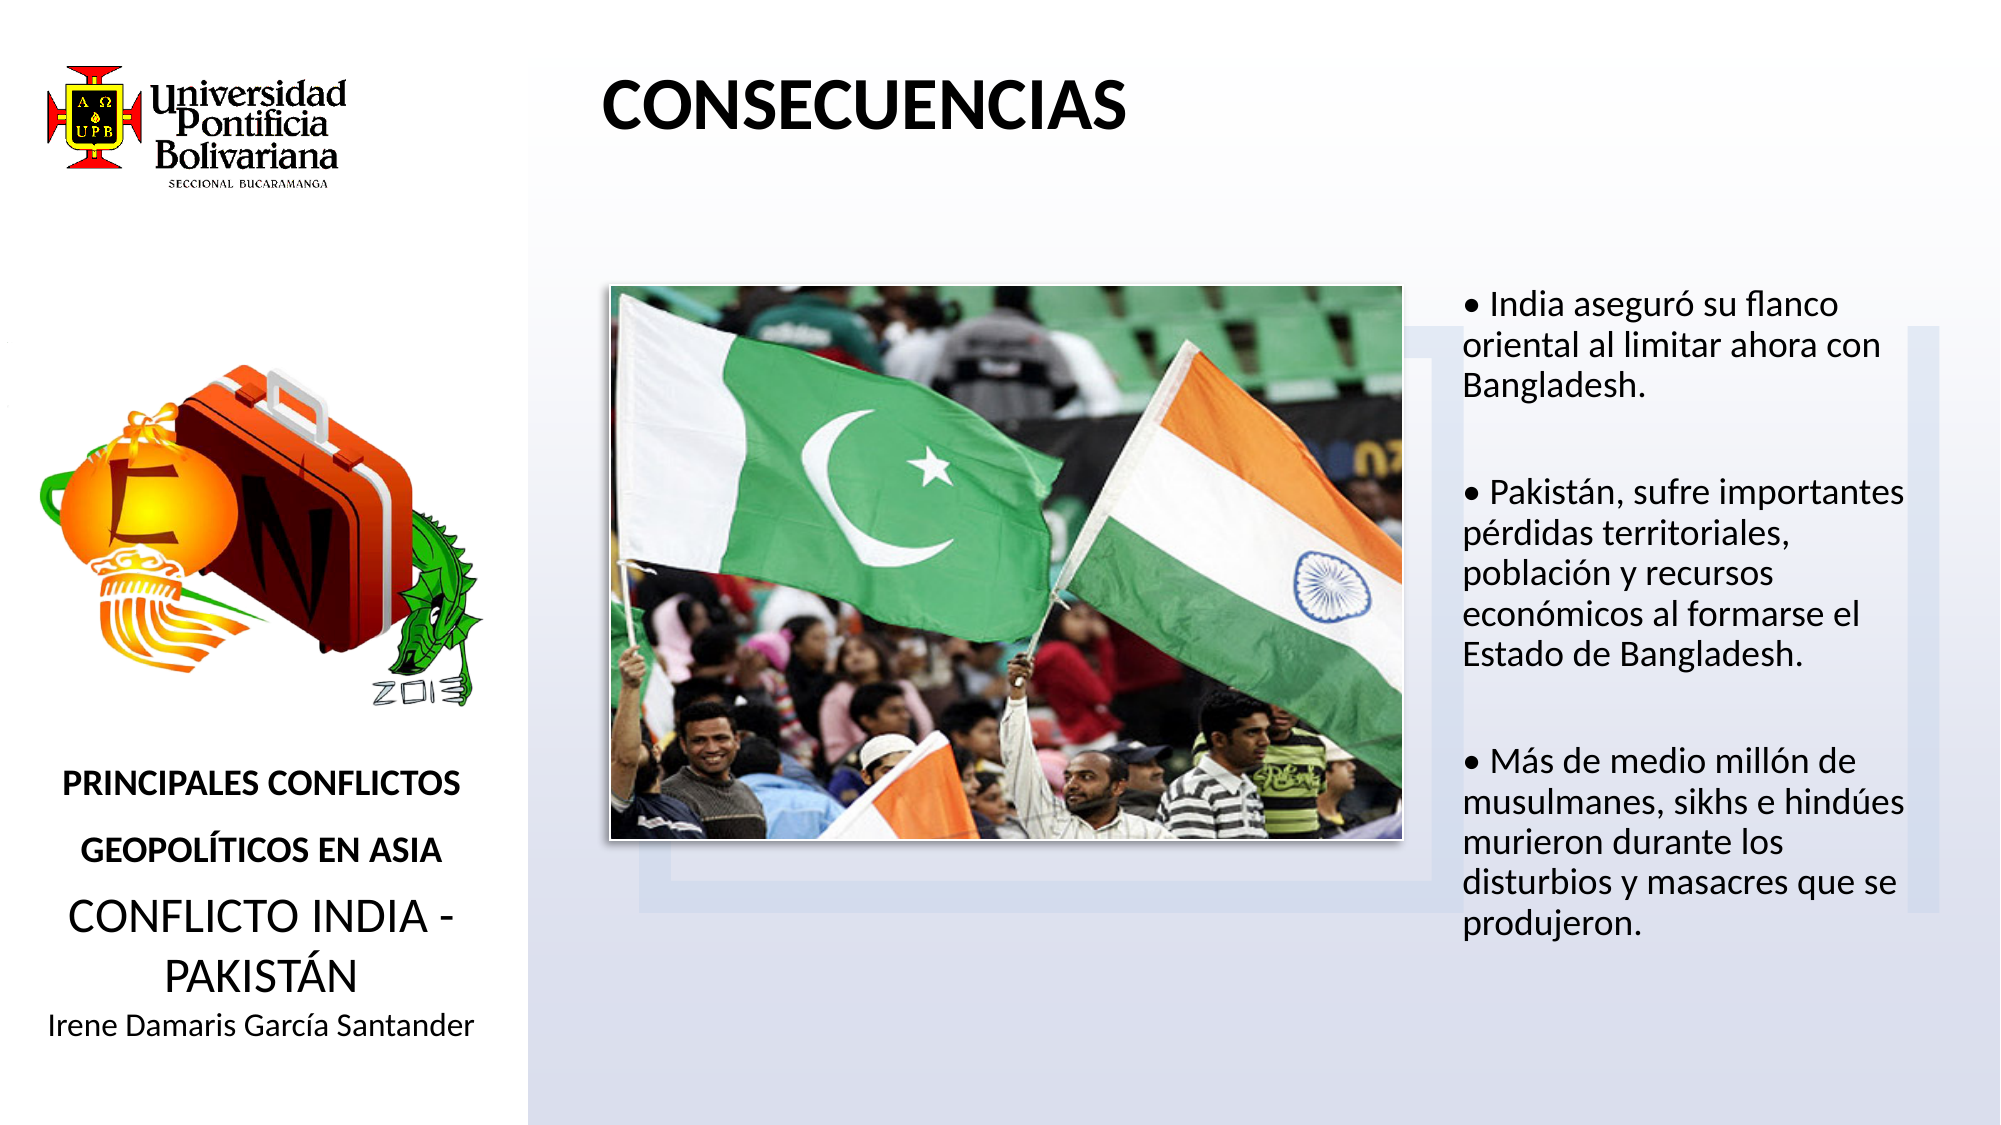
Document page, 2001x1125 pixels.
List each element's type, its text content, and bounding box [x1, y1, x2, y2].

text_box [606, 160, 1940, 1050]
picture [7, 342, 516, 728]
text_box PRINCIPALES CONFLICTOS GEOPOLÍTICOS EN ASIA CONFLICTO INDIA - PAKISTÁN Irene Damaris García Santander [7, 728, 516, 1050]
picture [47, 66, 346, 188]
picture [527, 0, 2000, 1125]
